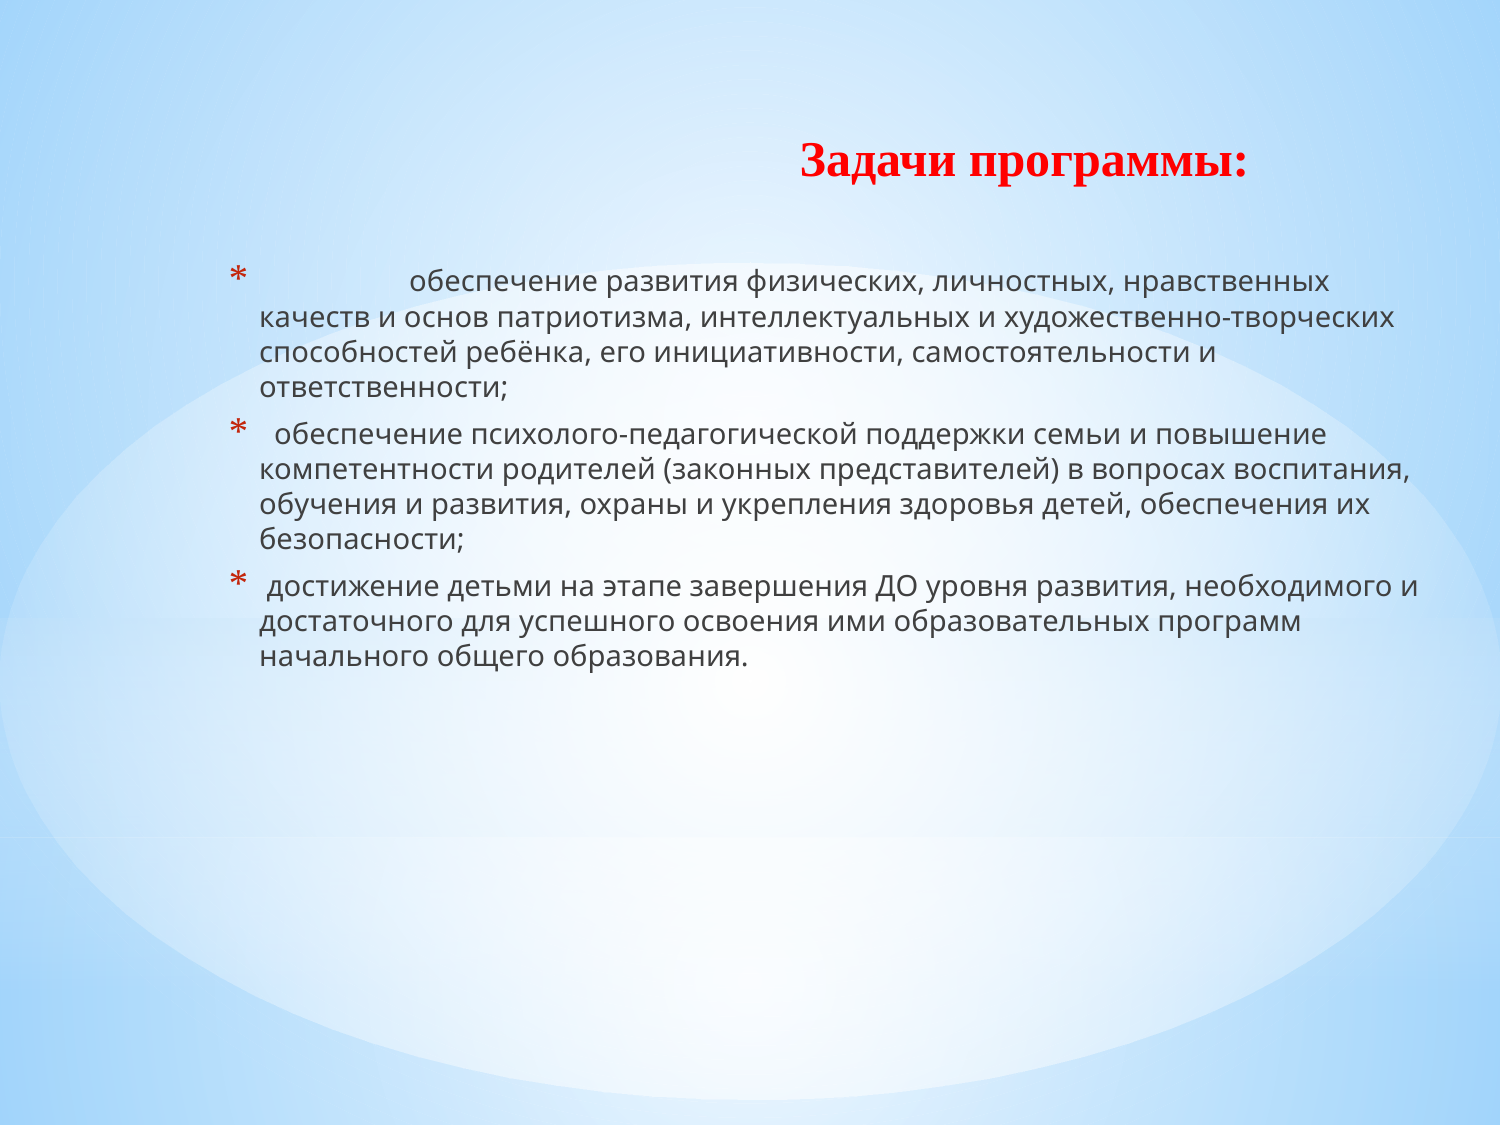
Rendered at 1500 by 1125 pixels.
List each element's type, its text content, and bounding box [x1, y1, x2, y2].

list обеспечение развития физических, личностных, нравственных качеств и основ патриотизма, интеллектуальных и художественно-творческих способностей ребёнка, его инициативности, самостоятельности и ответственности; обеспечение психолого-педагогической поддержки семьи и повышение компетентности родителей (законных представителей) в вопросах воспитания, обучения и развития, охраны и укрепления здоровья детей, обеспечения их безопасности; достижение детьми на этапе завершения ДО уровня развития, необходимого и достаточного для успешного освоения ими образовательных программ начального общего образования. [206, 160, 1459, 1059]
title Задачи программы: [112, 101, 1265, 197]
